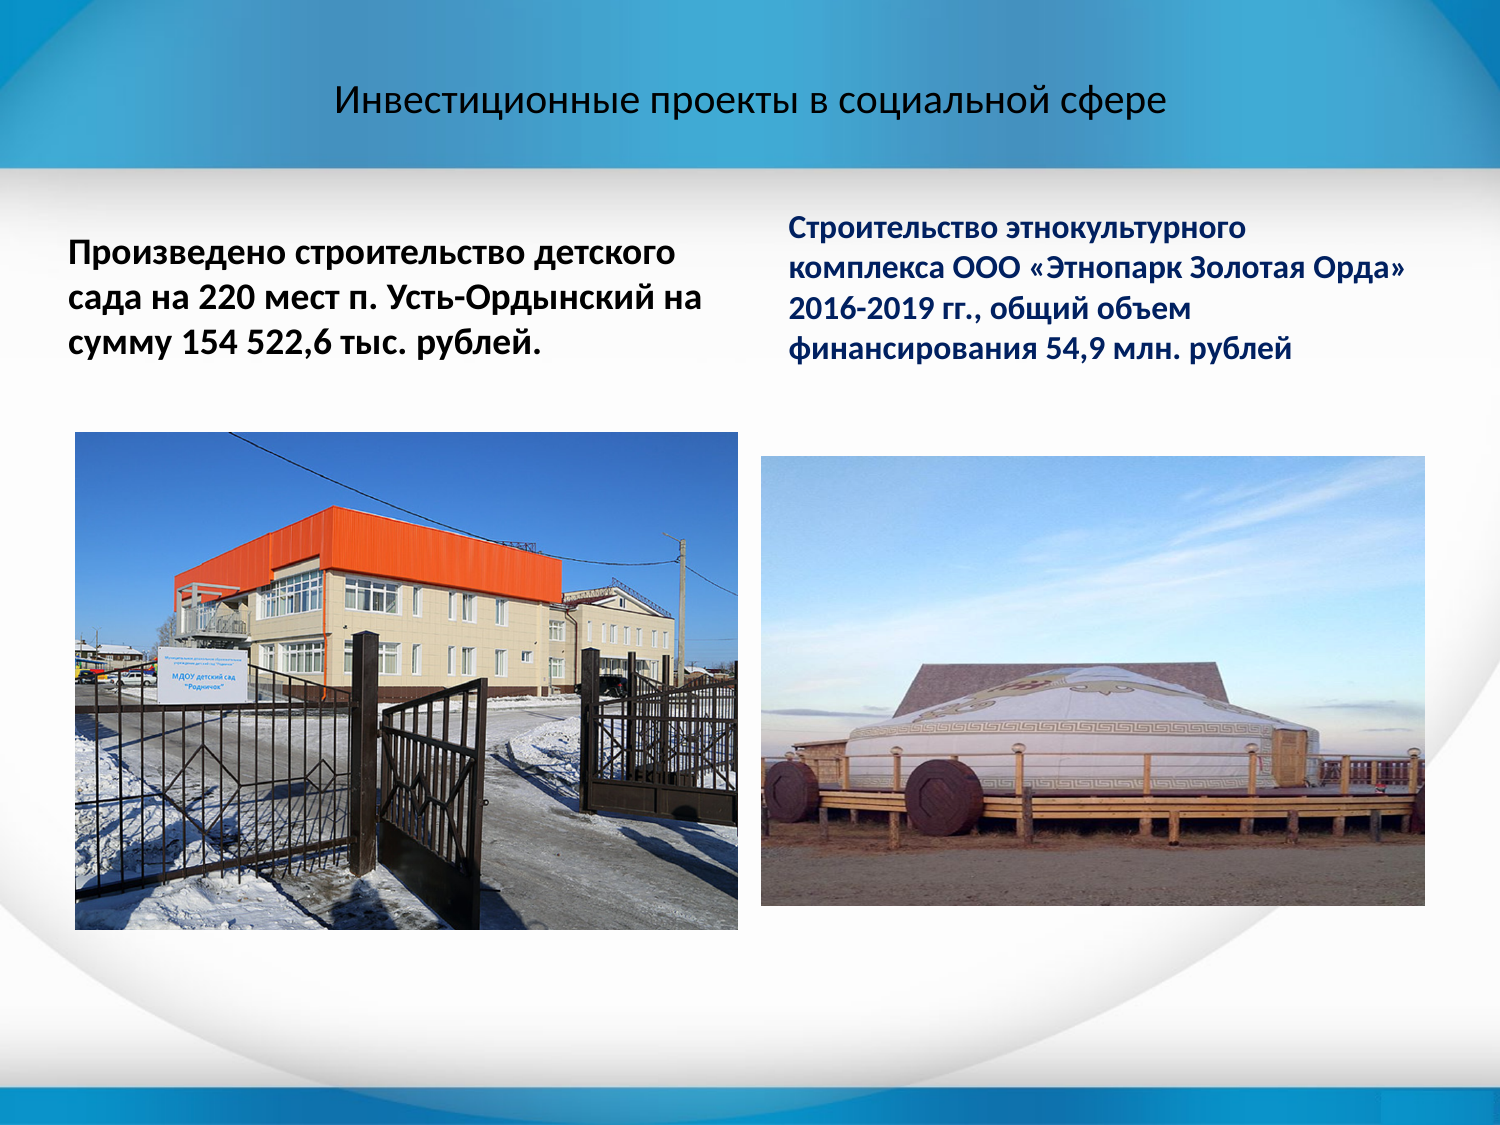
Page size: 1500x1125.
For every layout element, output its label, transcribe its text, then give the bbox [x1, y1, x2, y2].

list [761, 455, 1426, 906]
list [74, 432, 738, 930]
list Строительство этнокультурного комплекса ООО «Этнопарк Золотая Орда» 2016-2019 гг., общий объем финансирования 54,9 млн. рублей [773, 196, 1425, 374]
picture [0, 0, 1500, 1125]
title Инвестиционные проекты в социальной сфере [76, 45, 1425, 149]
list Произведено строительство детского сада на 220 мест п. Усть-Ордынский на сумму 154 522,6 тыс. рублей. [53, 219, 740, 374]
